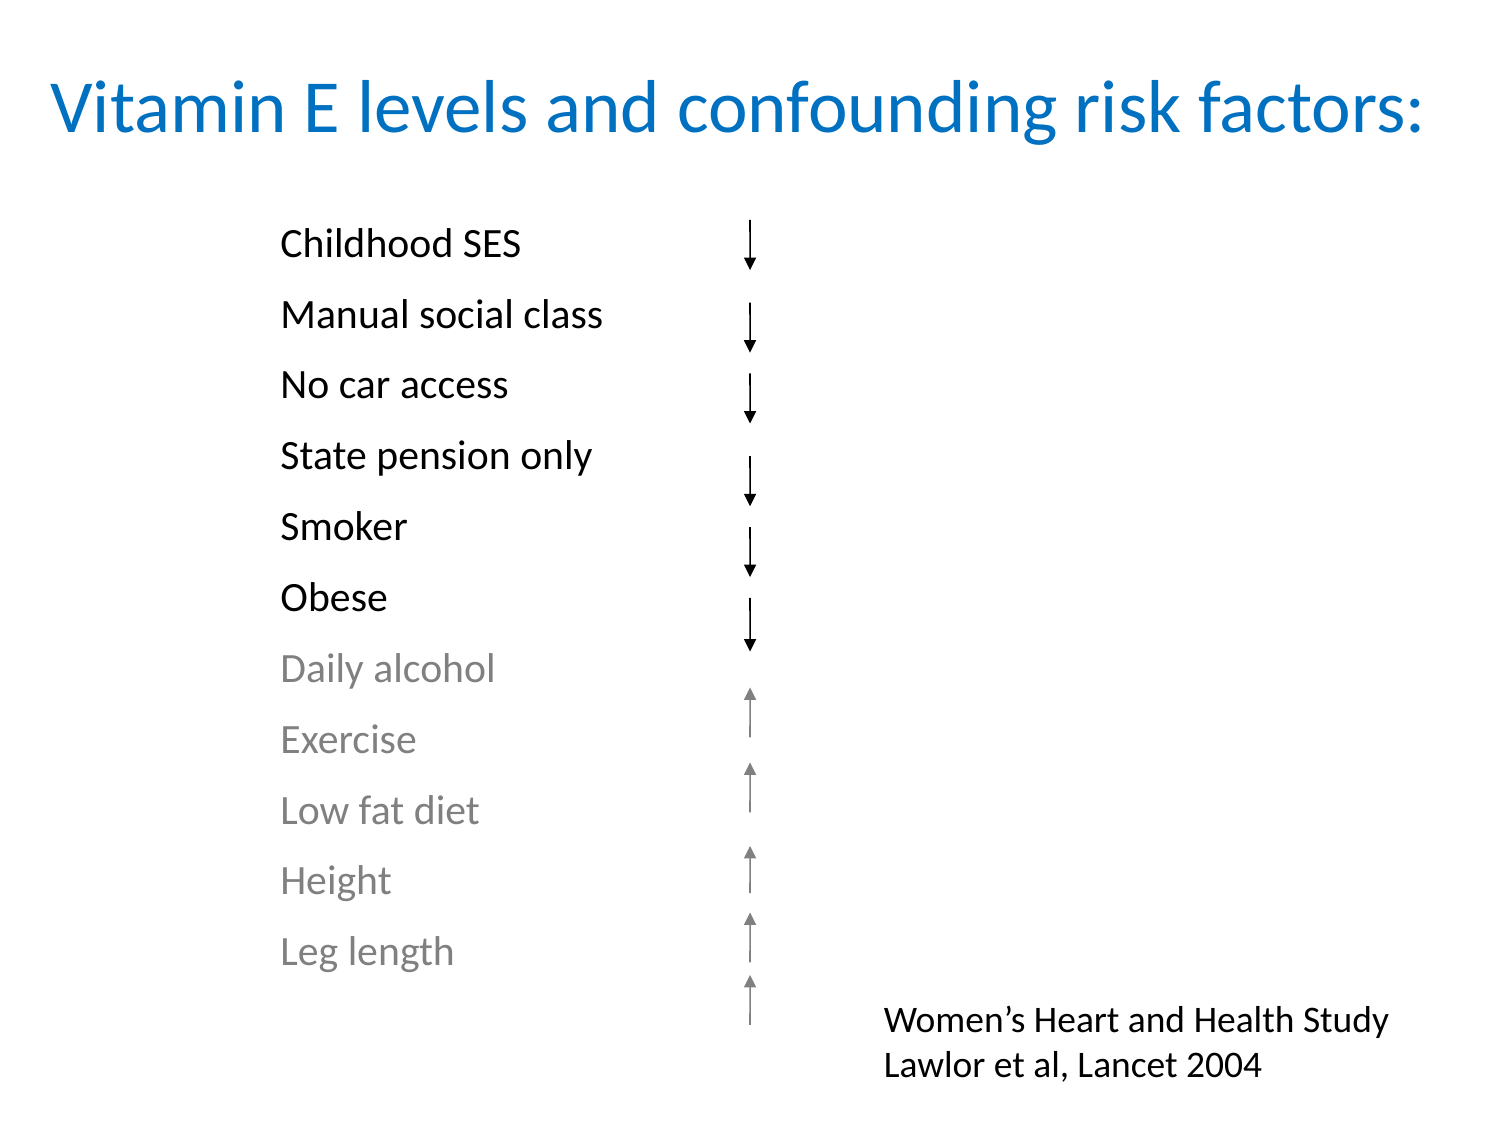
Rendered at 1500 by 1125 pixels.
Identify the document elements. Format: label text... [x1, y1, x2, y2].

text_box [743, 687, 757, 738]
text_box [743, 762, 757, 813]
text_box [743, 302, 757, 353]
text_box [743, 597, 757, 652]
text_box [743, 456, 757, 507]
text_box [743, 845, 757, 894]
text_box Childhood SES Manual social class No car access State pension only Smoker Obese Daily alcohol Exercise Low fat diet Height Leg length [265, 208, 633, 1125]
text_box Women’s Heart and Health Study Lawlor et al, Lancet 2004 [869, 987, 1500, 1093]
text_box [743, 219, 757, 270]
text_box [743, 912, 757, 963]
text_box [743, 373, 757, 424]
text_box [743, 527, 757, 578]
text_box [743, 975, 757, 1025]
text_box Vitamin E levels and confounding risk factors: [0, 0, 1498, 222]
